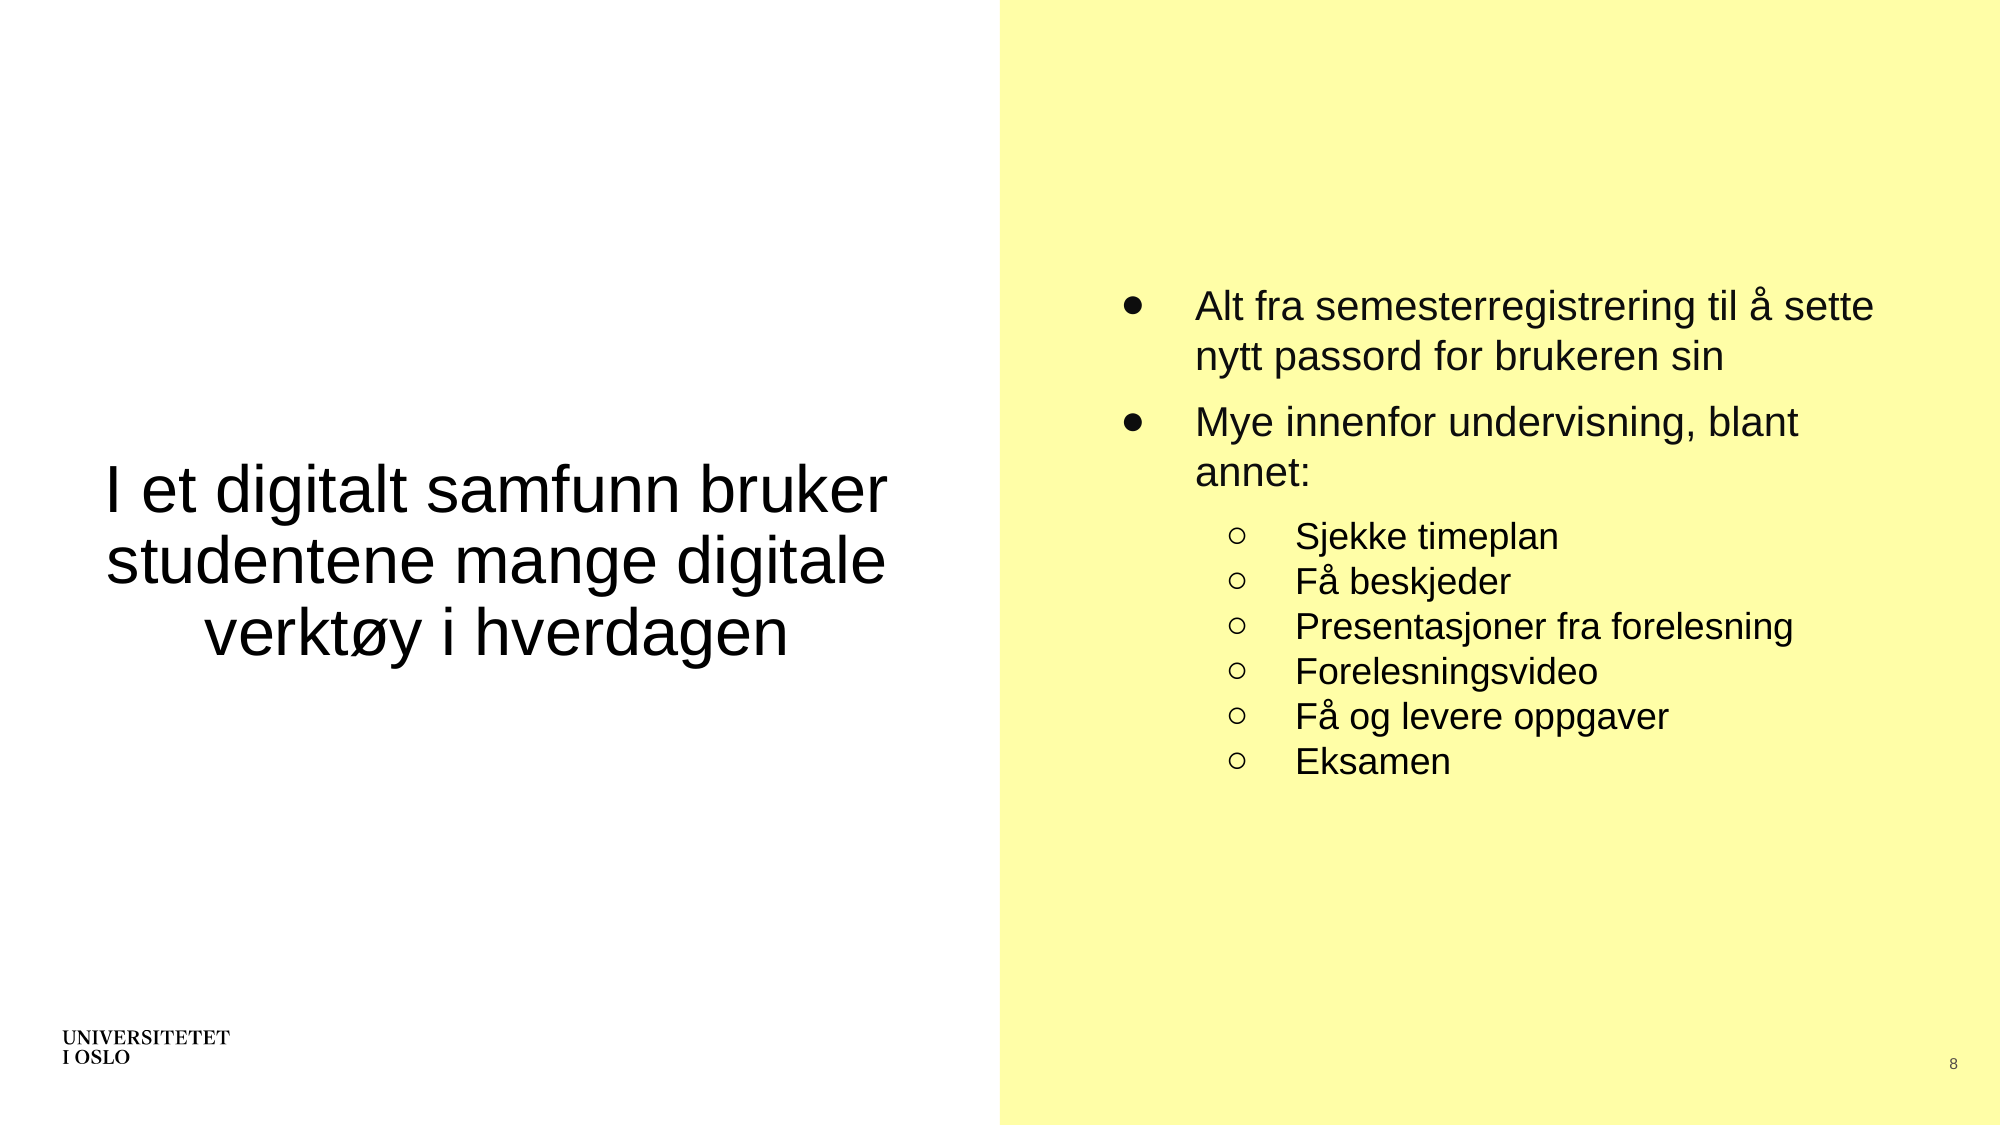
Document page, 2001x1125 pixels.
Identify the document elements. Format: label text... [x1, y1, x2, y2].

list Alt fra semesterregistrering til å sette nytt passord for brukeren sin Mye innenfor undervisning, blant annet: Sjekke timeplan Få beskjeder Presentasjoner fra forelesning Forelesningsvideo Få og levere oppgaver Eksamen [1080, 158, 1920, 967]
title I et digitalt samfunn bruker studentene mange digitale verktøy i hverdagen [57, 438, 937, 687]
picture [62, 1030, 230, 1064]
slide_number 8 [1853, 1019, 1974, 1106]
